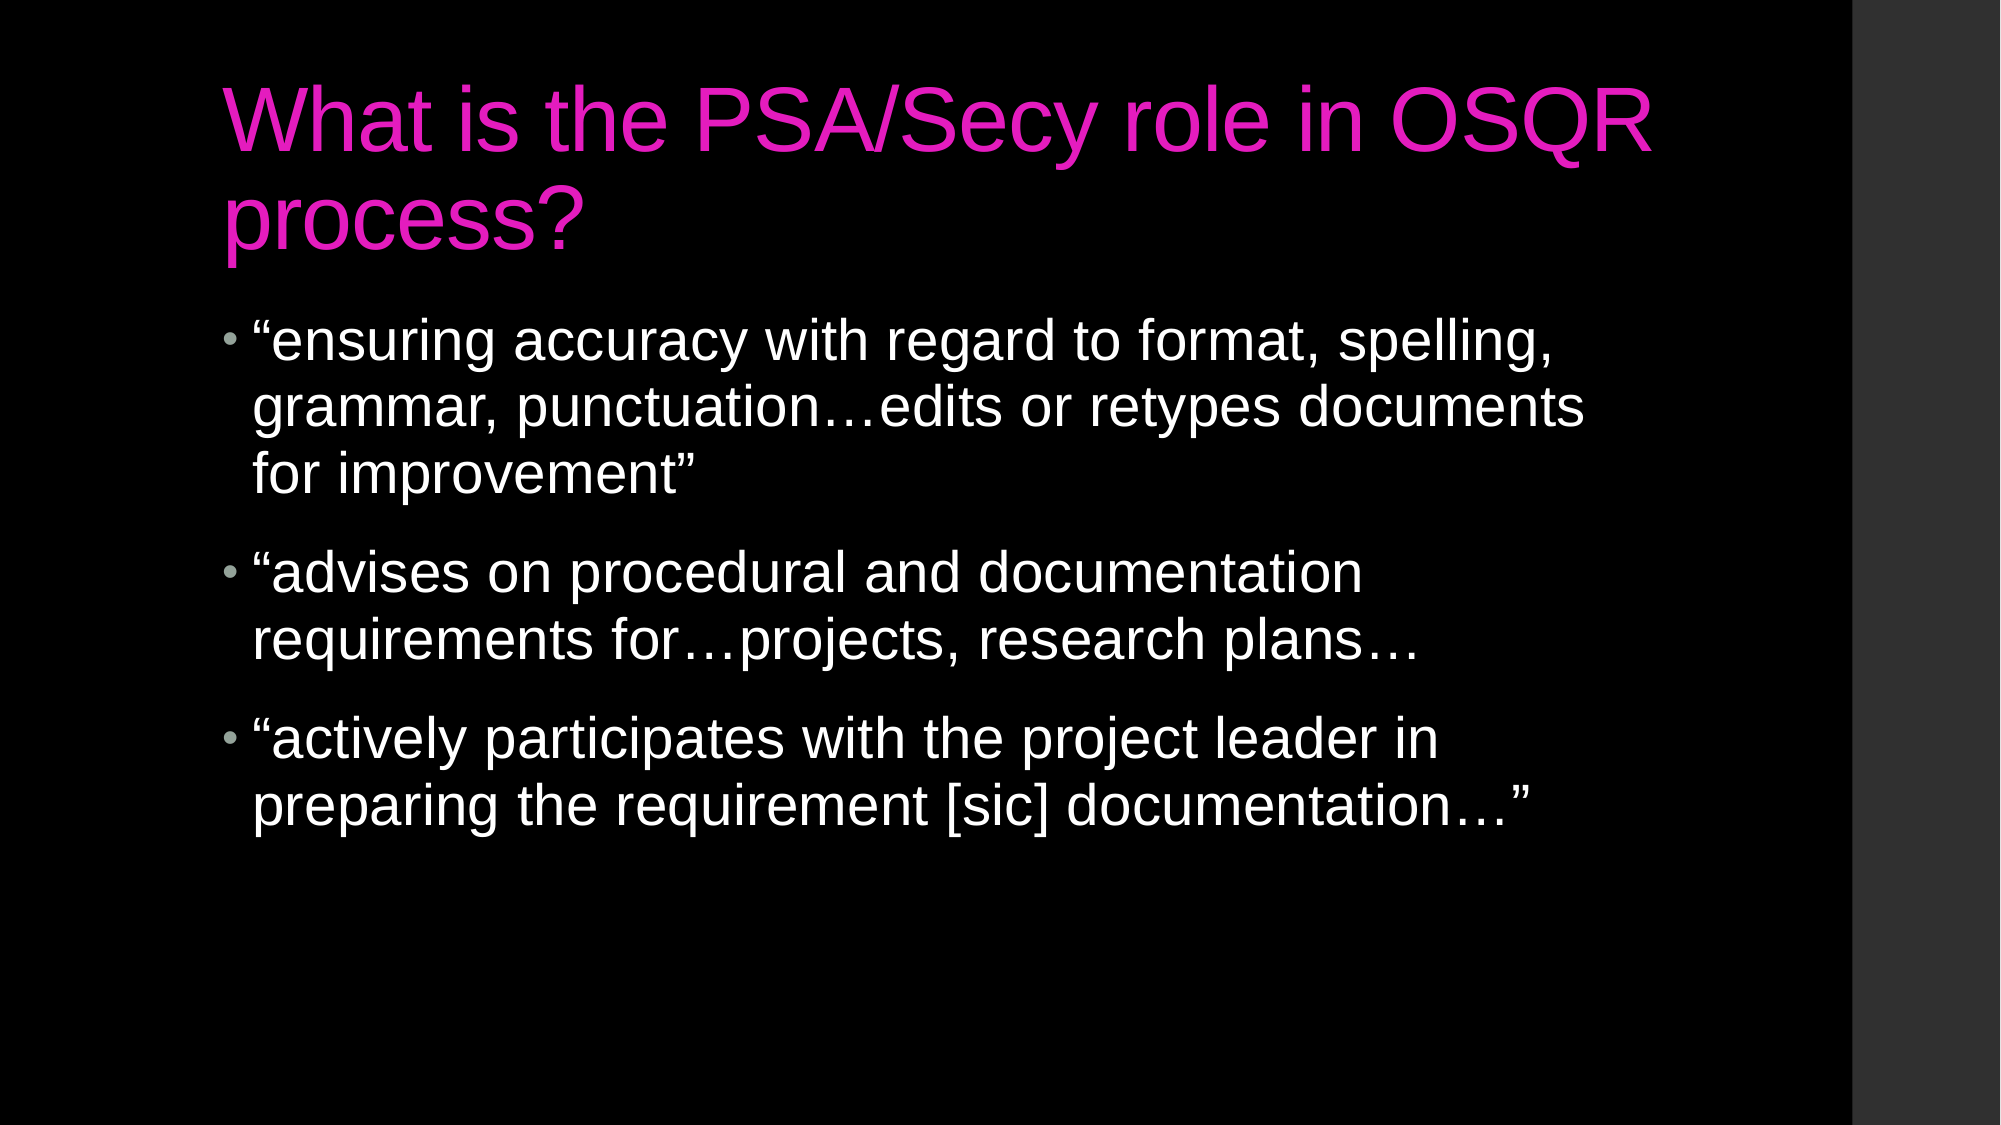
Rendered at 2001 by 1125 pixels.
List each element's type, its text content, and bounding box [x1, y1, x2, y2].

list “ensuring accuracy with regard to format, spelling, grammar, punctuation…edits or retypes documents for improvement” “advises on procedural and documentation requirements for…projects, research plans… “actively participates with the project leader in preparing the requirement [sic] documentation…” [206, 299, 1617, 1014]
title What is the PSA/Secy role in OSQR process? [206, 60, 1797, 278]
